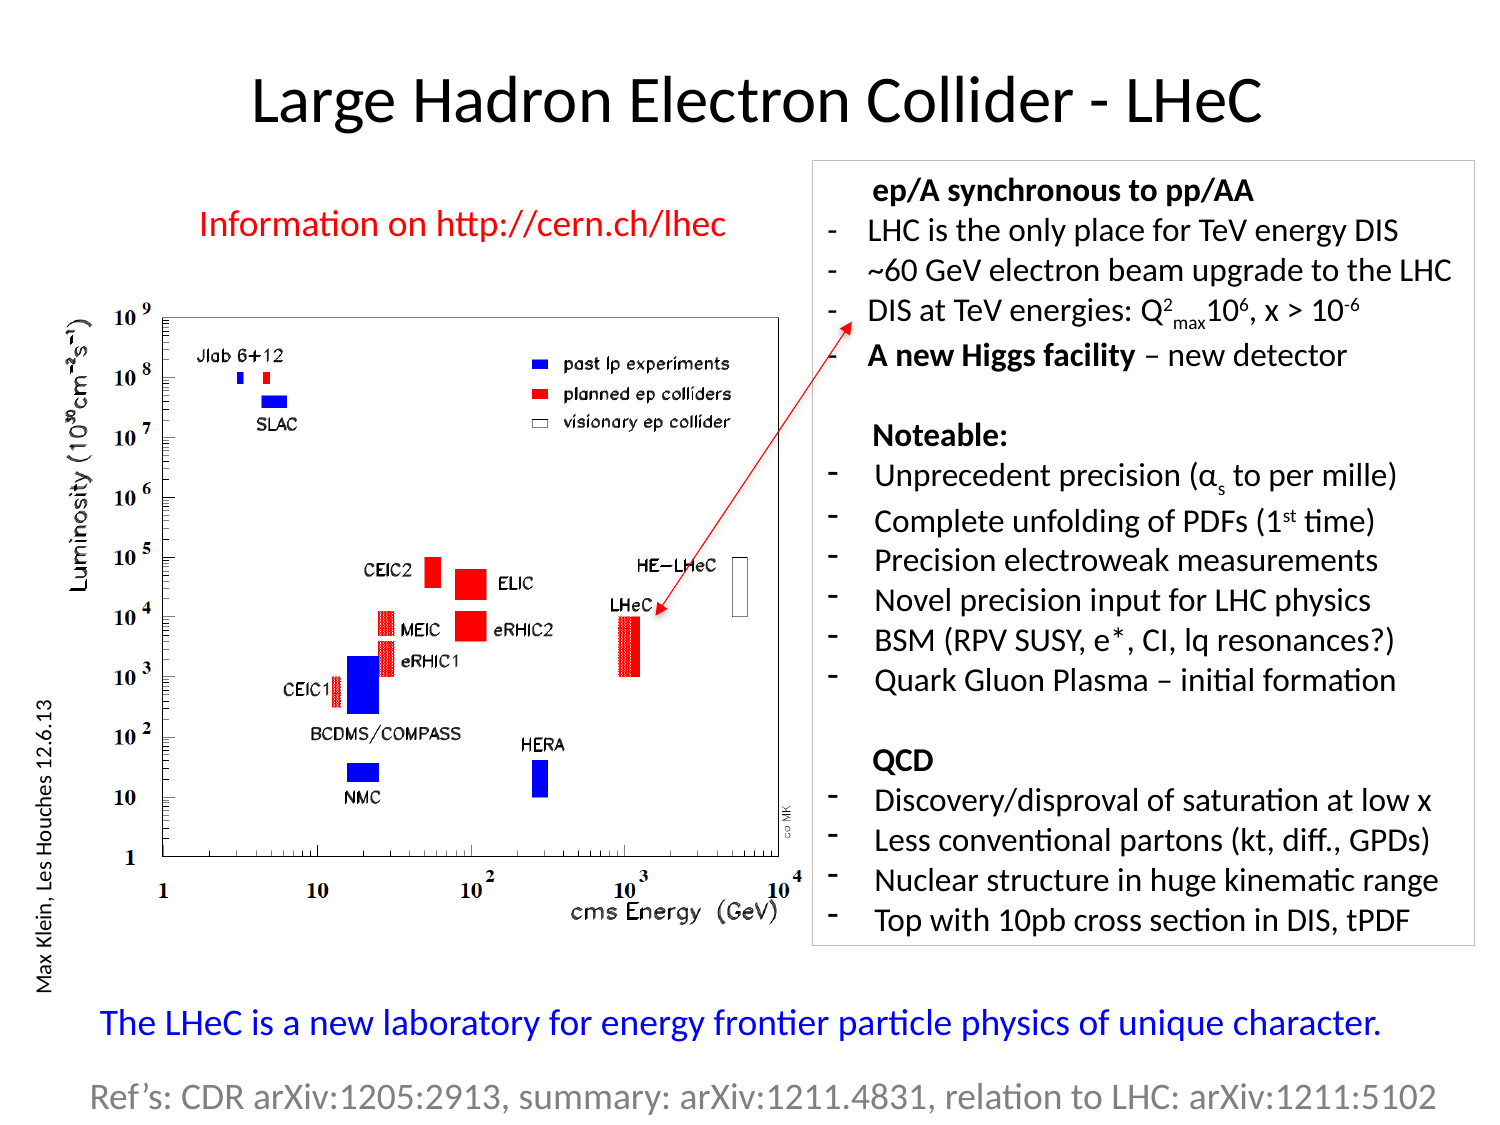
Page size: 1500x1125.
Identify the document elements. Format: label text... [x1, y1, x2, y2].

text_box Max Klein, Les Houches 12.6.13 [21, 685, 64, 1010]
picture [53, 292, 813, 936]
text_box ep/A synchronous to pp/AA - LHC is the only place for TeV energy DIS - ~60 GeV electron beam upgrade to the LHC - DIS at TeV energies: Q2max106, x > 10-6 - A new Higgs facility – new detector Noteable: Unprecedent precision (αs to per mille) Complete unfolding of PDFs (1st time) Precision electroweak measurements Novel precision input for LHC physics BSM (RPV SUSY, e*, CI, lq resonances?) Quark Gluon Plasma – initial formation QCD Discovery/disproval of saturation at low x Less conventional partons (kt, diff., GPDs) Nuclear structure in huge kinematic range Top with 10pb cross section in DIS, tPDF [812, 160, 1475, 946]
text_box Ref’s: CDR arXiv:1205:2913, summary: arXiv:1211.4831, relation to LHC: arXiv:1211:5102 [74, 1064, 1453, 1125]
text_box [655, 321, 853, 616]
text_box The LHeC is a new laboratory for energy frontier particle physics of unique character. [84, 990, 1399, 1051]
text_box Information on http://cern.ch/lhec [184, 191, 742, 251]
title Large Hadron Electron Collider - LHeC [112, 32, 1388, 160]
